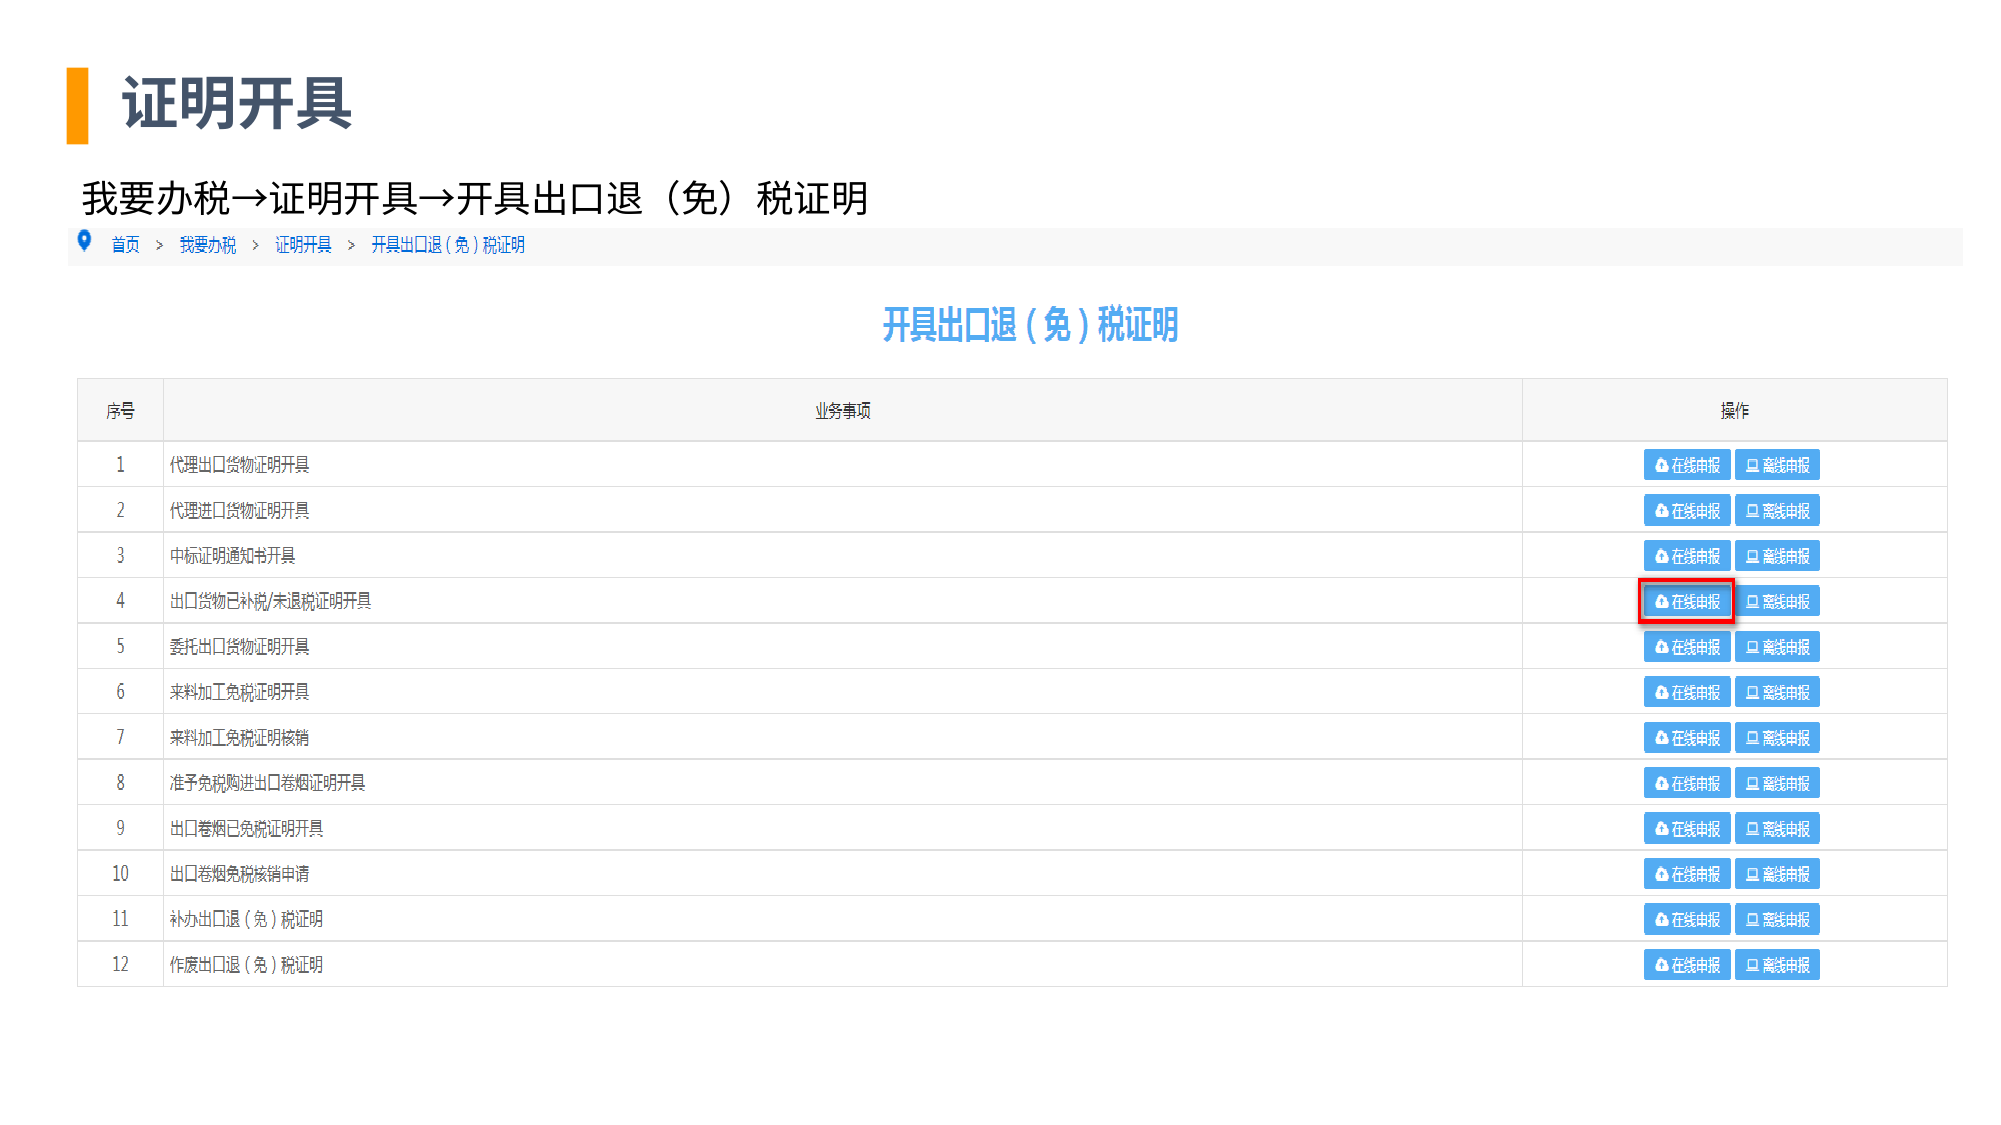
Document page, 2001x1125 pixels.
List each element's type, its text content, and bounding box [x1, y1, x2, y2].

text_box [66, 58, 371, 145]
picture [66, 228, 1964, 1050]
text_box 我要办税→证明开具→开具出口退（免）税证明 [66, 167, 901, 228]
